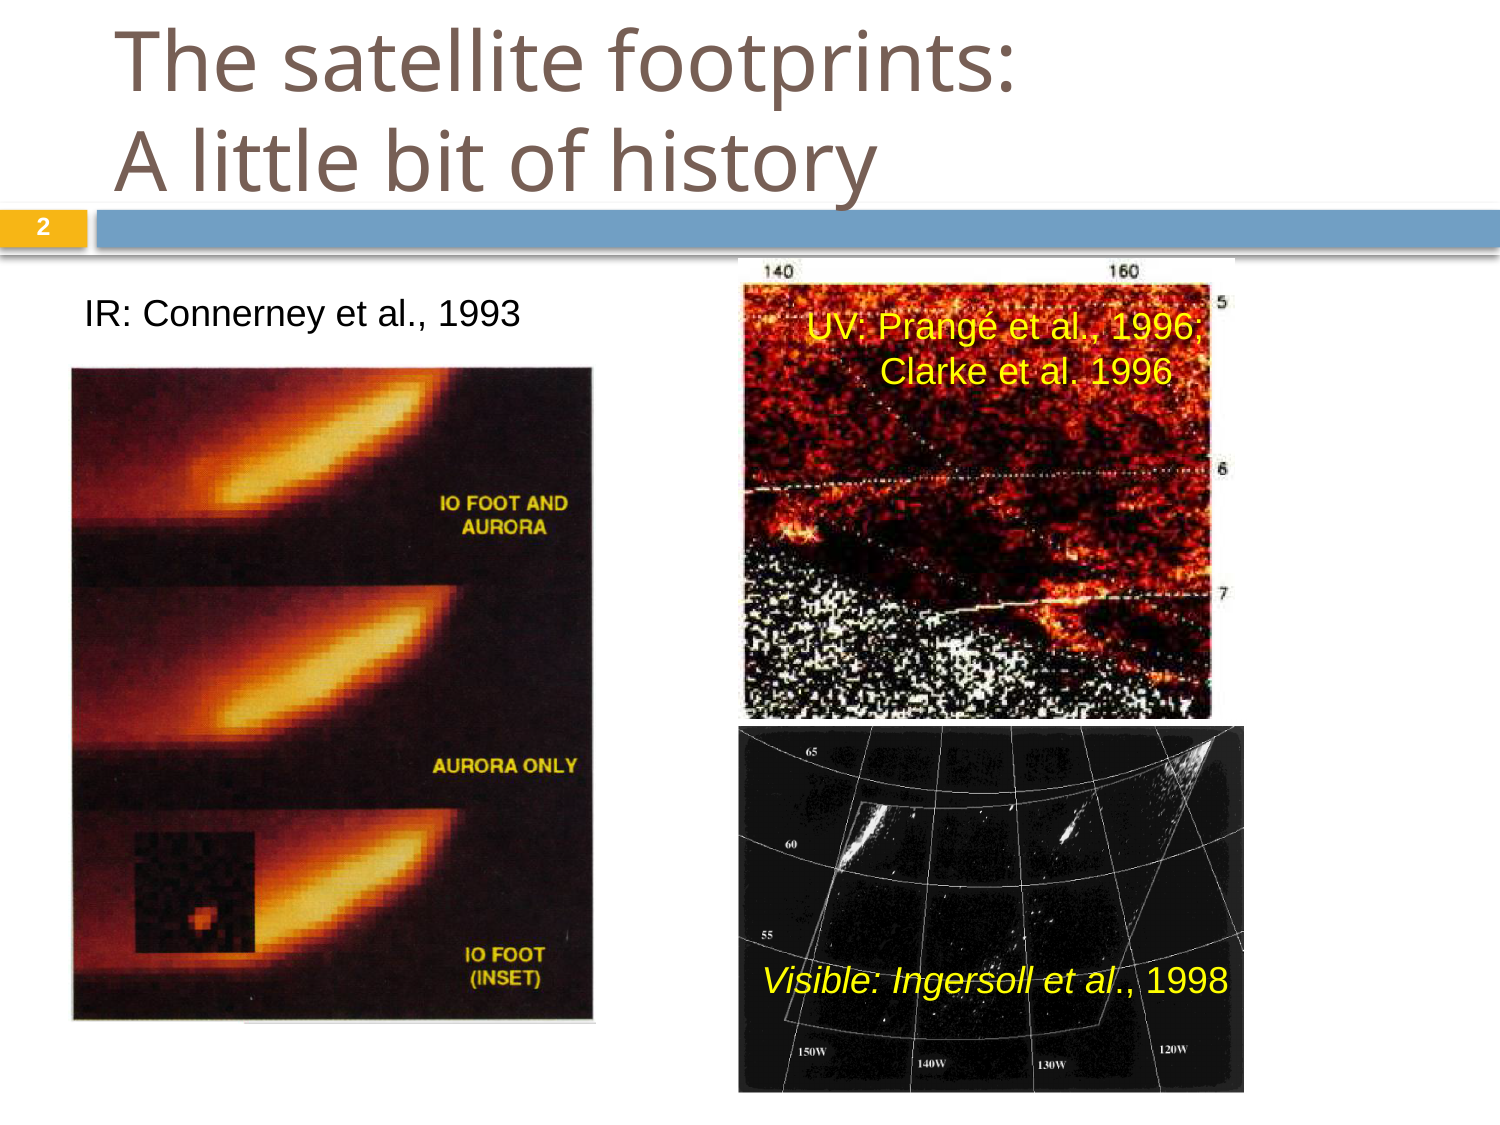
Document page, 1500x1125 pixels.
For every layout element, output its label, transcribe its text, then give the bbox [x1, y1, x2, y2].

text_box The satellite footprints: A little bit of history [100, 26, 1453, 190]
picture [66, 363, 597, 1024]
picture [737, 257, 1247, 1094]
text_box IR: Connerney et al., 1993 [69, 281, 537, 342]
slide_number 2 [0, 208, 88, 249]
